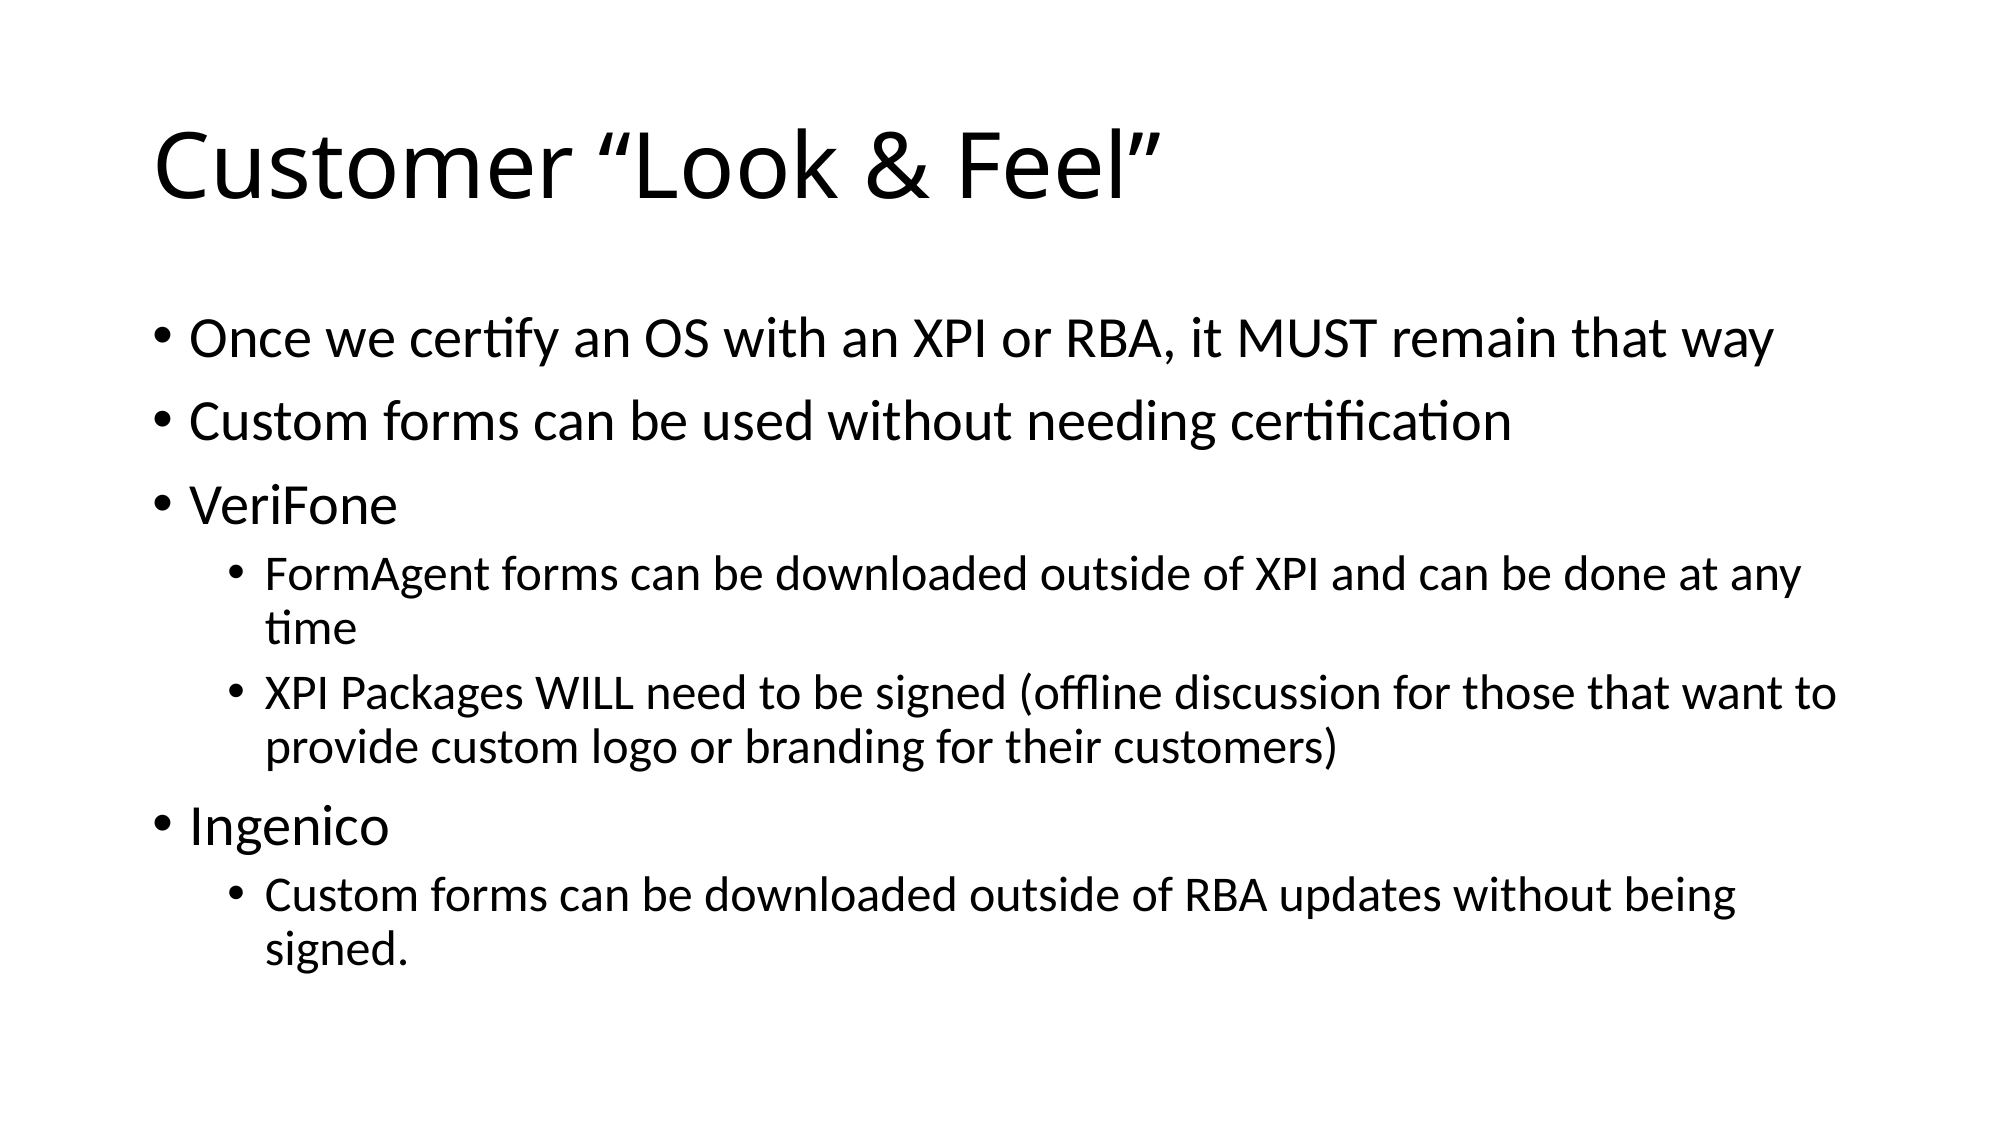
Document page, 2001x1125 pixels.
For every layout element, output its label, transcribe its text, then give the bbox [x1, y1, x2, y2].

list Once we certify an OS with an XPI or RBA, it MUST remain that way Custom forms can be used without needing certification VeriFone FormAgent forms can be downloaded outside of XPI and can be done at any time XPI Packages WILL need to be signed (offline discussion for those that want to provide custom logo or branding for their customers) Ingenico Custom forms can be downloaded outside of RBA updates without being signed. [137, 299, 1863, 1014]
title Customer “Look & Feel” [137, 59, 1863, 278]
